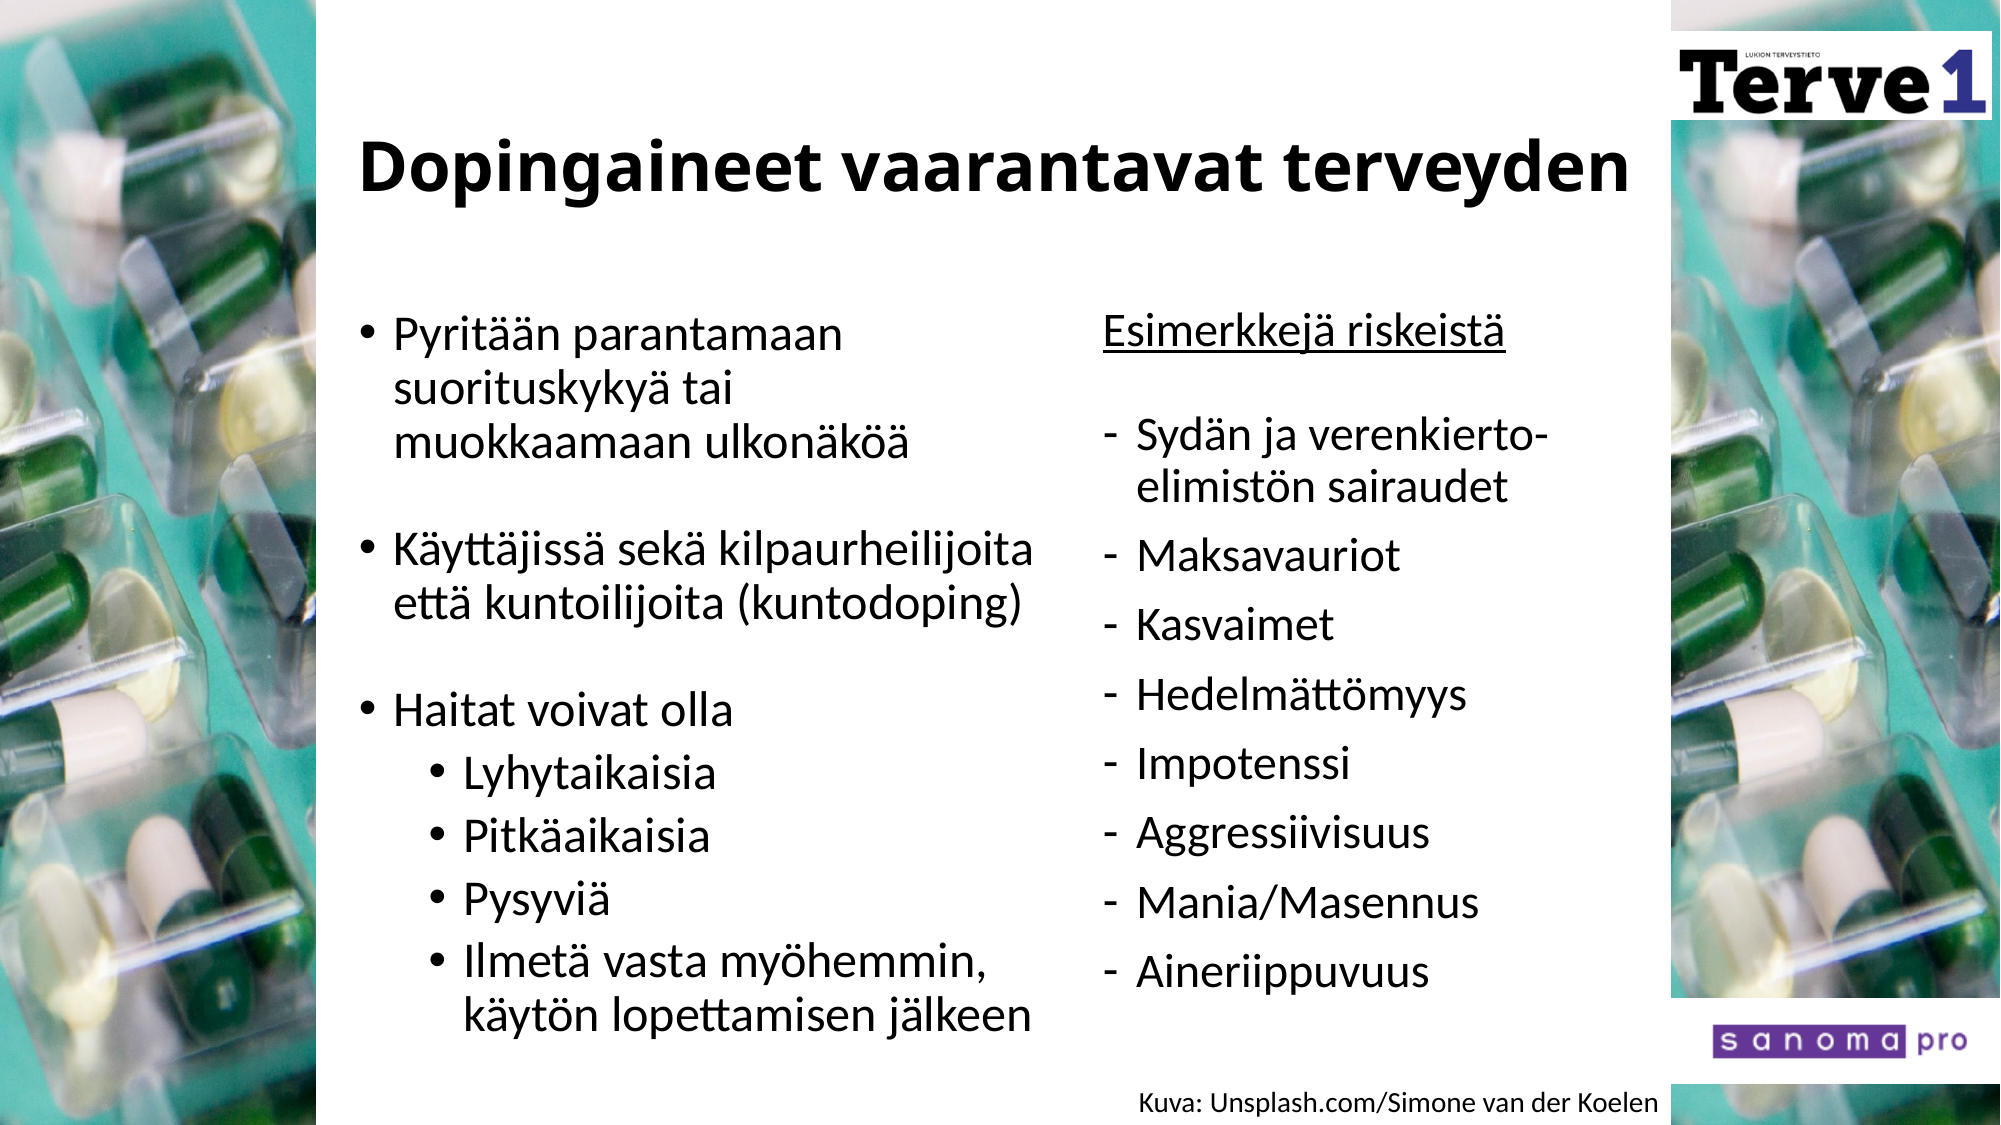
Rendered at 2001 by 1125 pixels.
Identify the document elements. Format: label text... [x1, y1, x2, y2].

title Dopingaineet vaarantavat terveyden [317, 90, 1671, 247]
list Pyritään parantamaan suorituskykyä tai muokkaamaan ulkonäköä Käyttäjissä sekä kilpaurheilijoita että kuntoilijoita (kuntodoping) Haitat voivat olla Lyhytaikaisia Pitkäaikaisia Pysyviä Ilmetä vasta myöhemmin, käytön lopettamisen jälkeen [343, 299, 1060, 1091]
picture [1671, 0, 2000, 1125]
list Esimerkkejä riskeistä Sydän ja verenkierto-elimistön sairaudet Maksavauriot Kasvaimet Hedelmättömyys Impotenssi Aggressiivisuus Mania/Masennus Aineriippuvuus [1087, 297, 1631, 1012]
picture [0, 0, 316, 1125]
text_box Kuva: Unsplash.com/Simone van der Koelen [1123, 1075, 1671, 1125]
